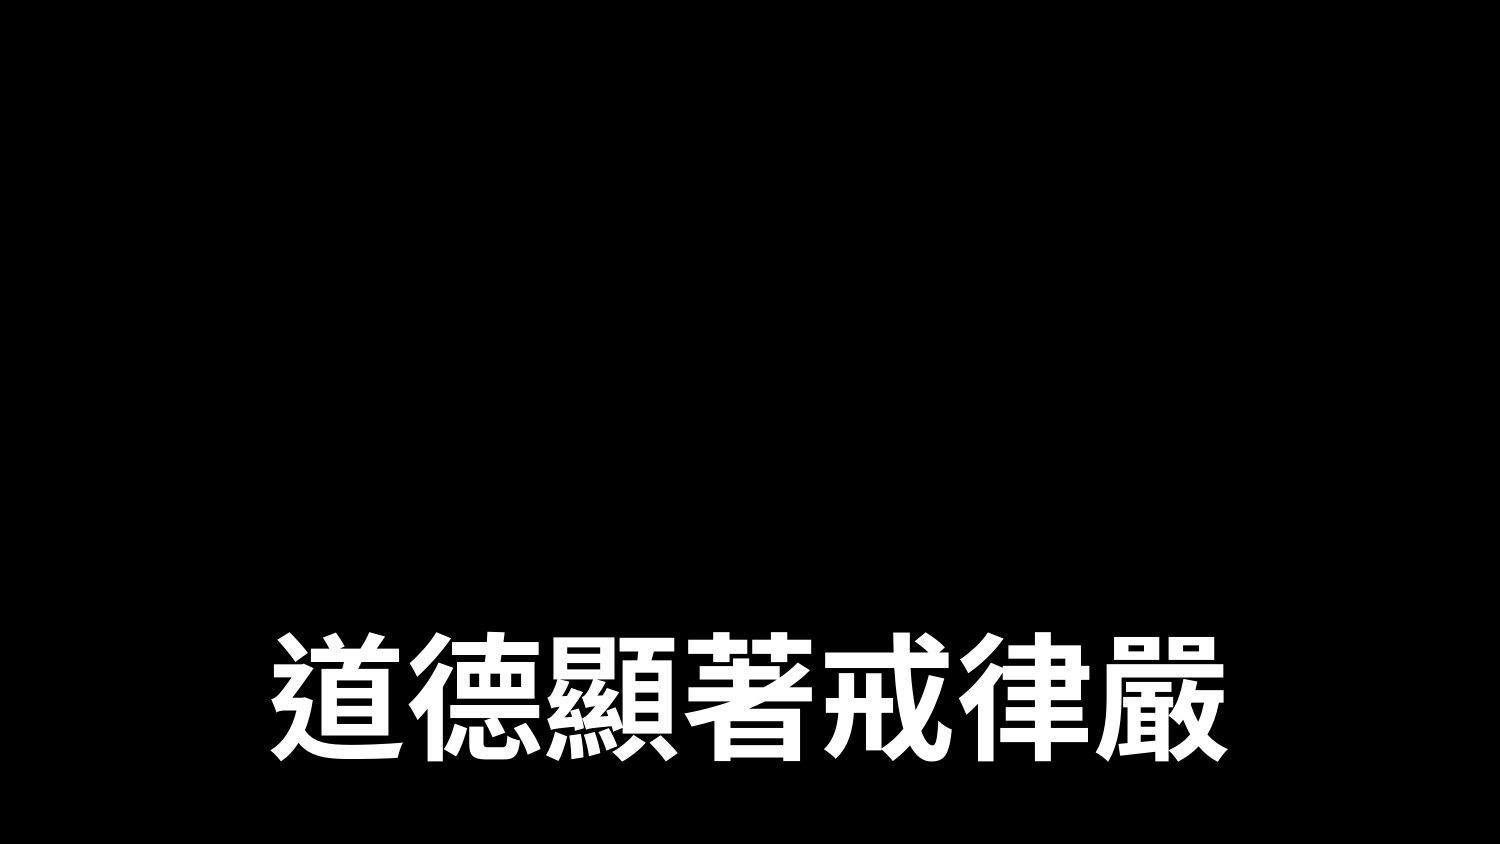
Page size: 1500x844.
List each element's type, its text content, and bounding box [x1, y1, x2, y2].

title 道德顯著戒律嚴 [75, 623, 1425, 765]
